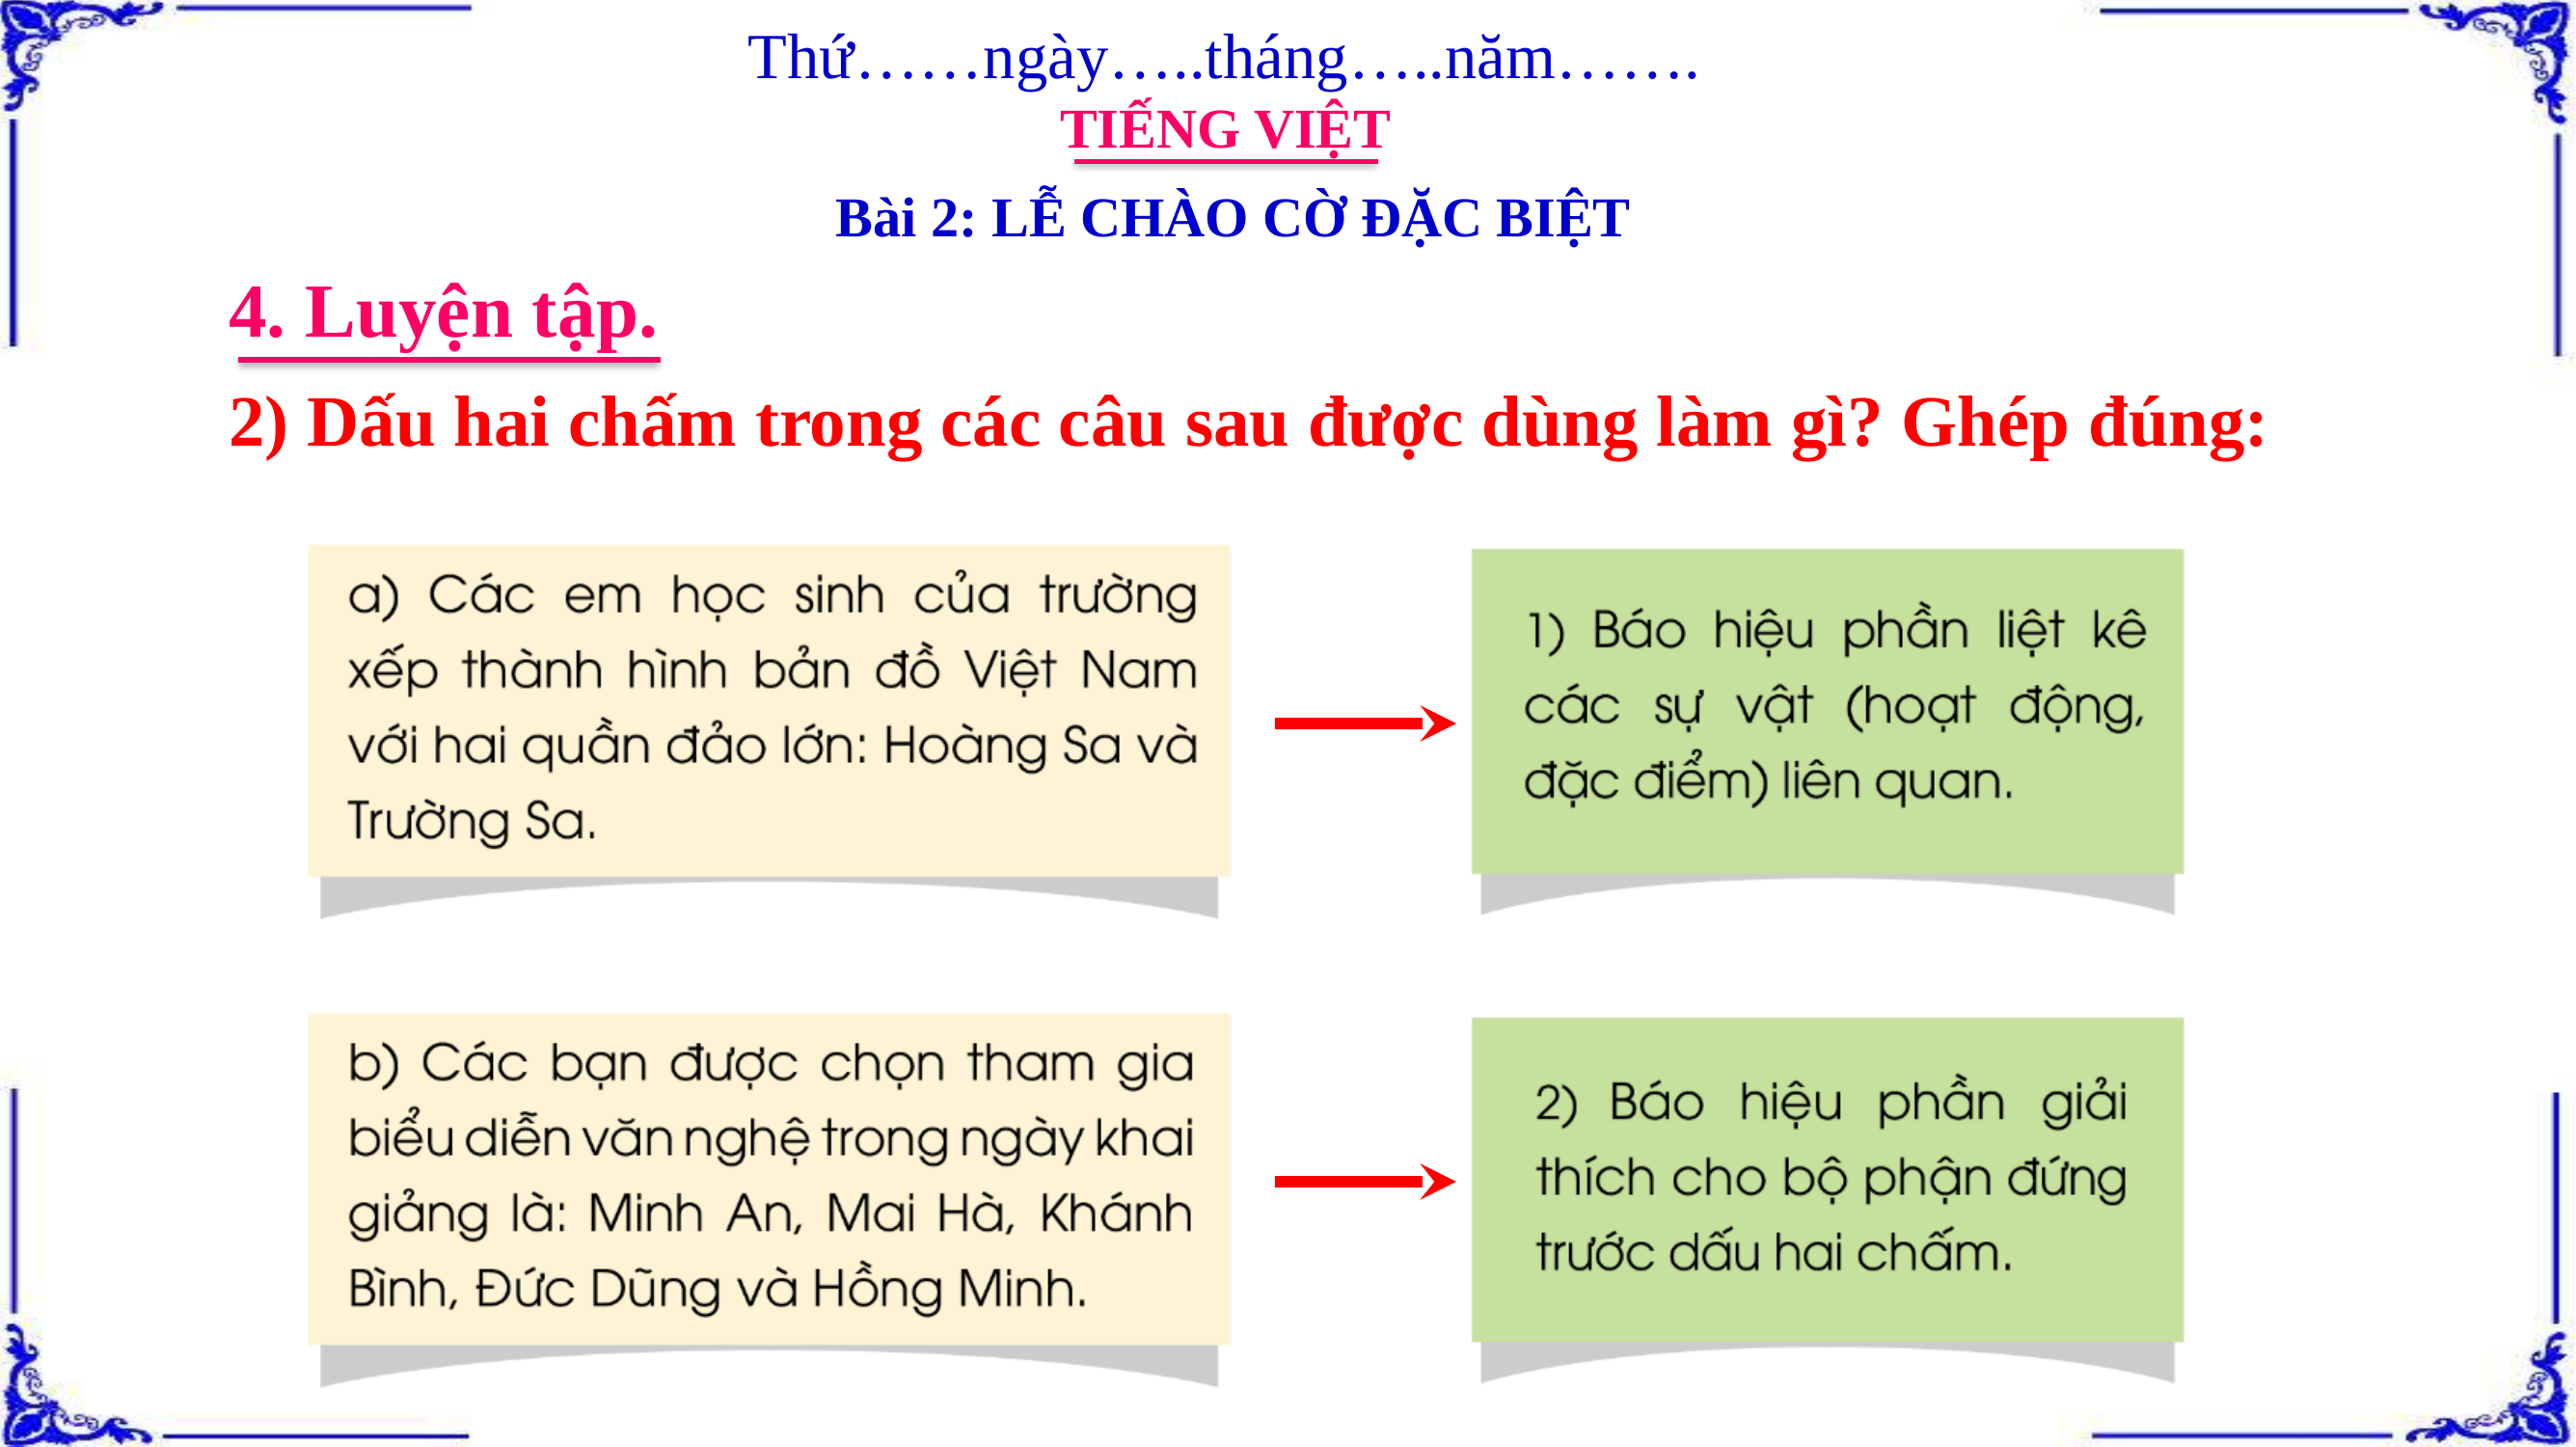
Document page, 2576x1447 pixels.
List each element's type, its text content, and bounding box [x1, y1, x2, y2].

picture [0, 0, 2576, 1447]
text_box 2) Dấu hai chấm trong các câu sau được dùng làm gì? Ghép đúng: [214, 366, 2421, 468]
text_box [730, 6, 1721, 260]
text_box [214, 253, 758, 361]
